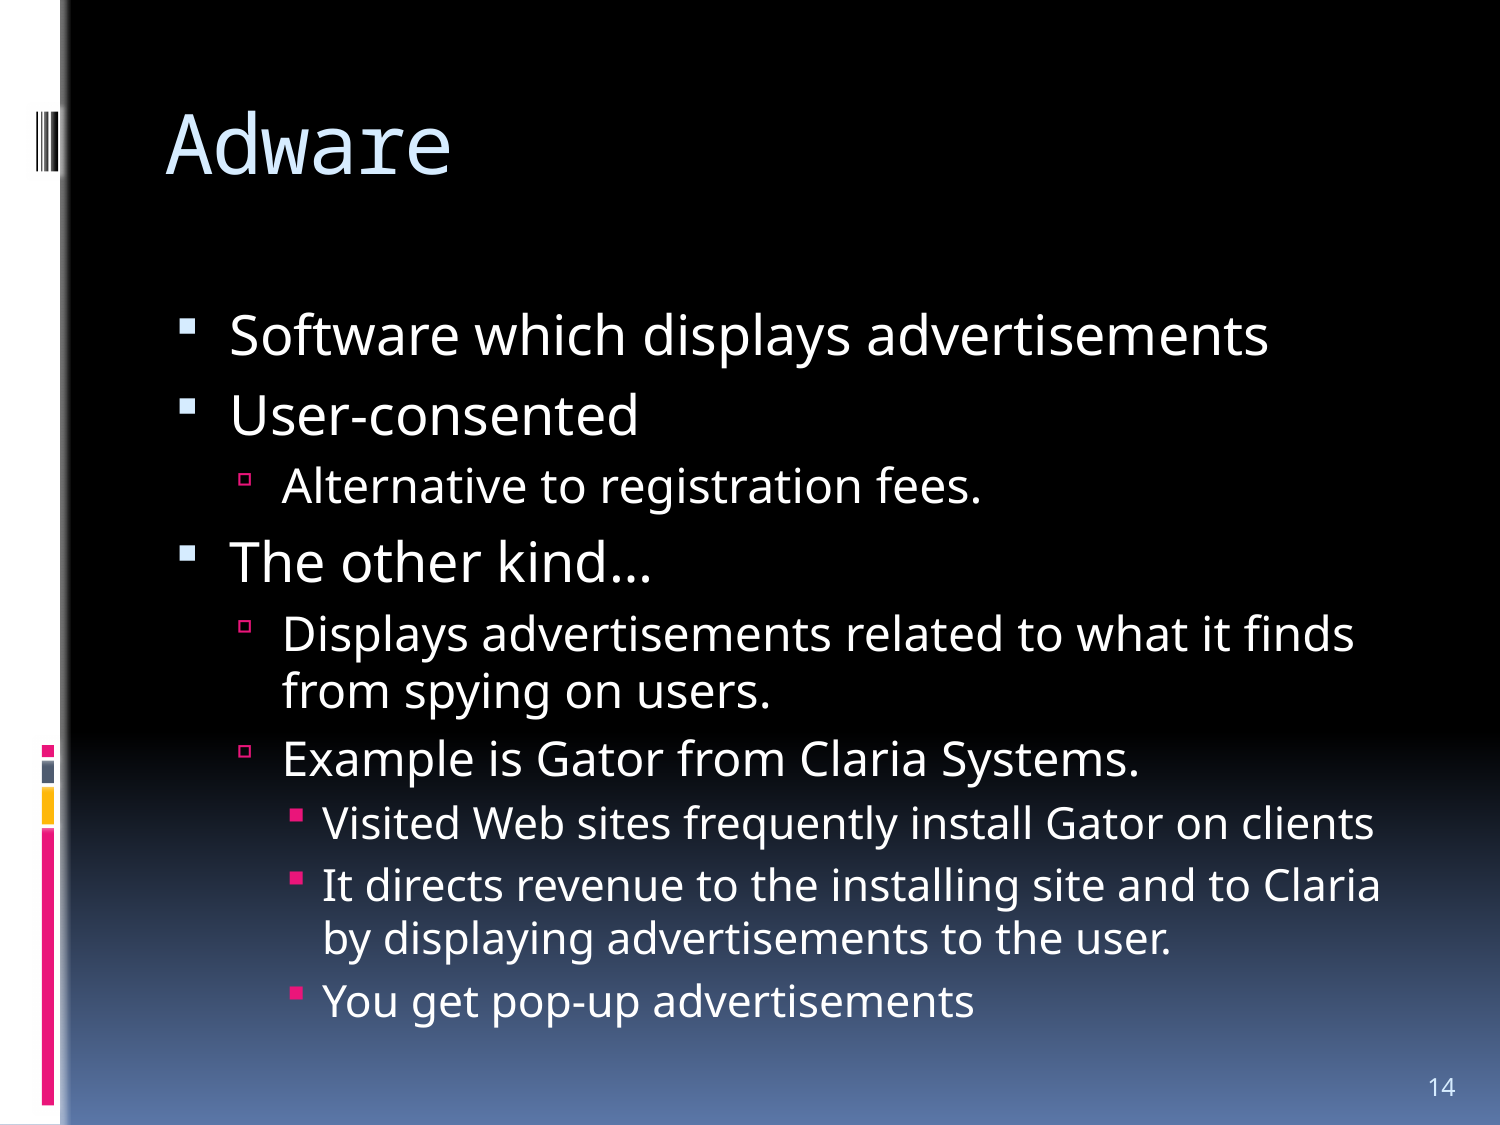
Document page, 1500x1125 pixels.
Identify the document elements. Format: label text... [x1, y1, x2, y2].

title Adware [150, 83, 1425, 234]
slide_number 14 [1412, 1052, 1488, 1113]
list Software which displays advertisements User-consented Alternative to registration fees. The other kind… Displays advertisements related to what it finds from spying on users. Example is Gator from Claria Systems. Visited Web sites frequently install Gator on clients It directs revenue to the installing site and to Claria by displaying advertisements to the user. You get pop-up advertisements [150, 292, 1425, 1043]
